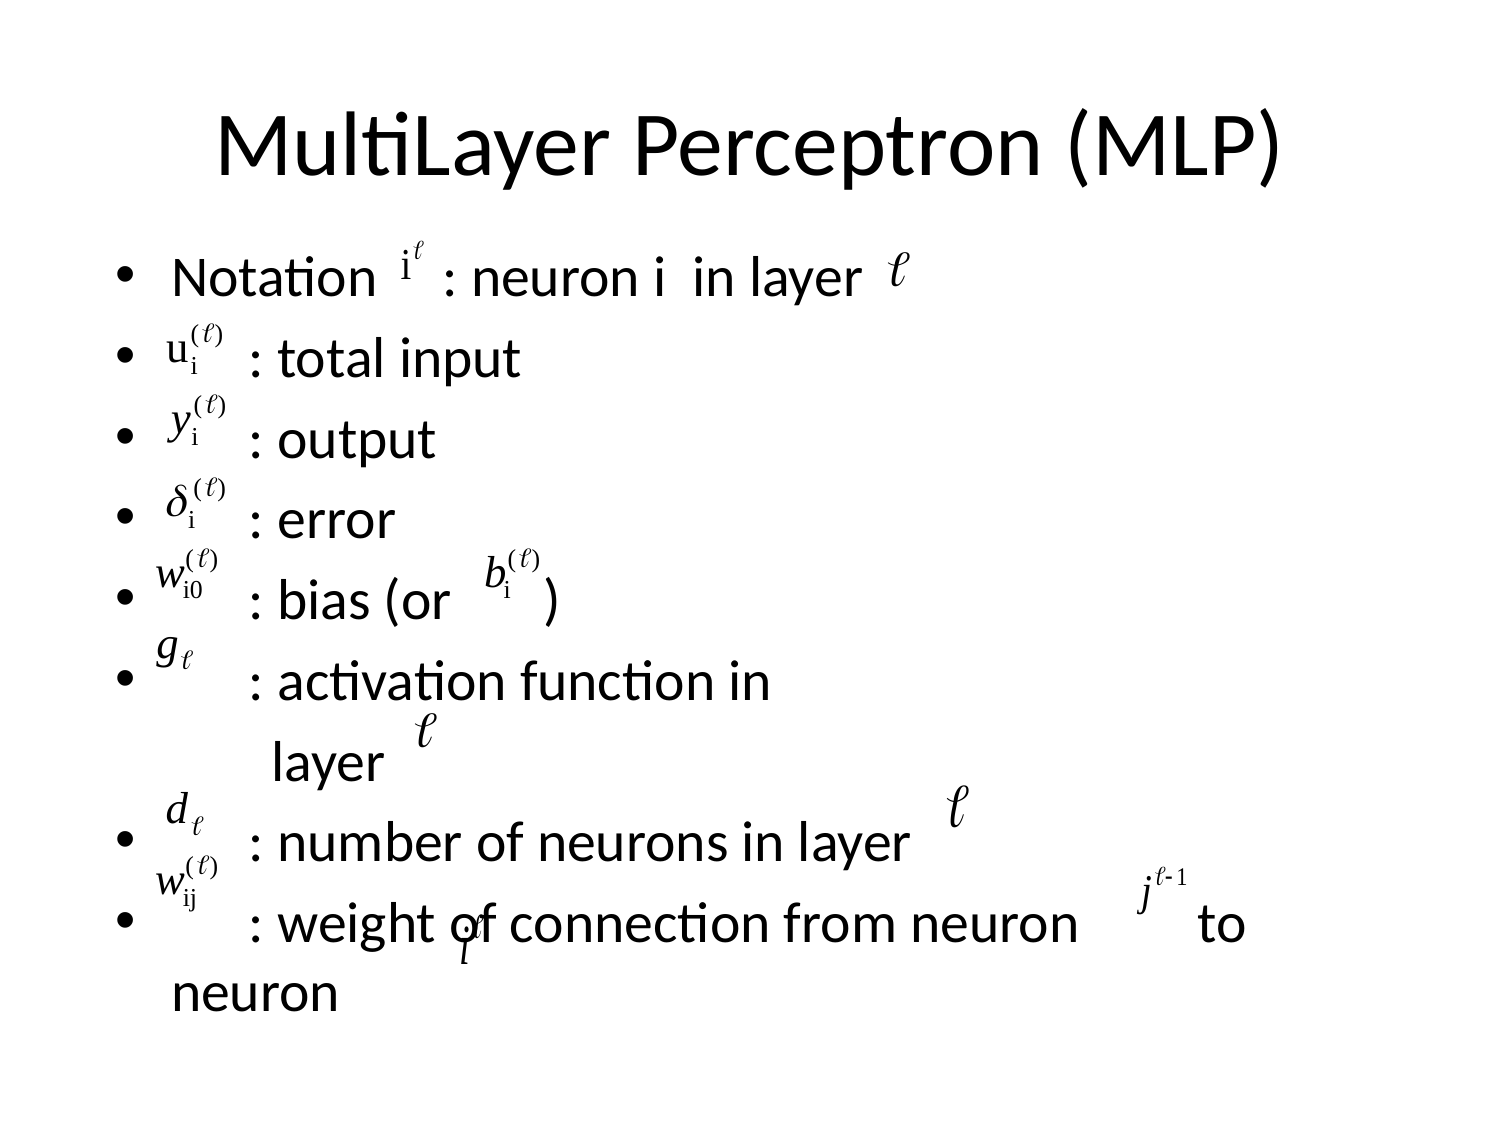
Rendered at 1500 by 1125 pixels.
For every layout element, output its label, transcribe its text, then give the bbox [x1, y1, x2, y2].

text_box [159, 774, 216, 844]
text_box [879, 243, 916, 295]
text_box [454, 902, 491, 979]
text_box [147, 845, 226, 921]
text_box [938, 774, 975, 838]
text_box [159, 467, 235, 540]
list Notation : neuron i in layer : total input : output : error : bias (or ) : activation function in layer : number of neurons in layer : weight of connection from neuron to neuron [100, 231, 1483, 1035]
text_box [395, 231, 432, 288]
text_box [478, 538, 550, 611]
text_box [1127, 857, 1193, 925]
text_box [407, 703, 444, 756]
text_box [159, 314, 231, 384]
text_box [147, 609, 204, 681]
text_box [147, 538, 226, 611]
title MultiLayer Perceptron (MLP) [75, 45, 1425, 233]
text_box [159, 385, 235, 457]
